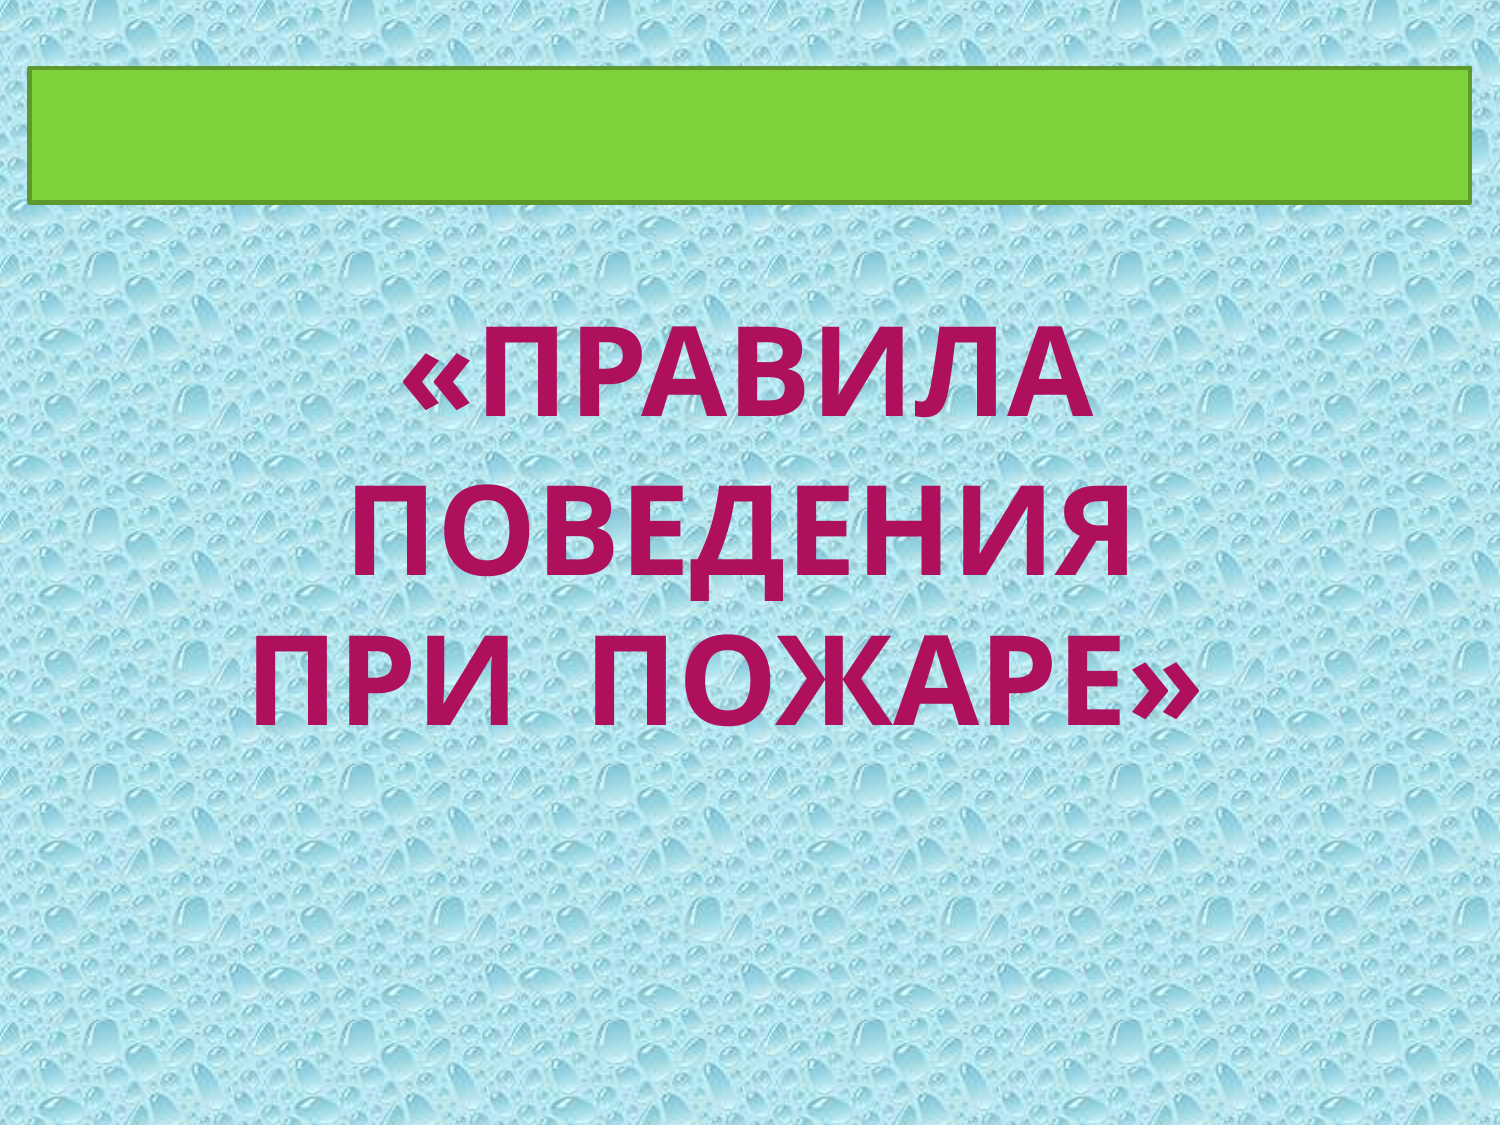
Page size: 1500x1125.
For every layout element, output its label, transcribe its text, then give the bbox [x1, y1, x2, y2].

text_box [27, 66, 1472, 205]
text_box «ПРАВИЛА ПОВЕДЕНИЯ ПРИ ПОЖАРЕ» [29, 242, 1454, 758]
picture [0, 0, 1500, 1125]
